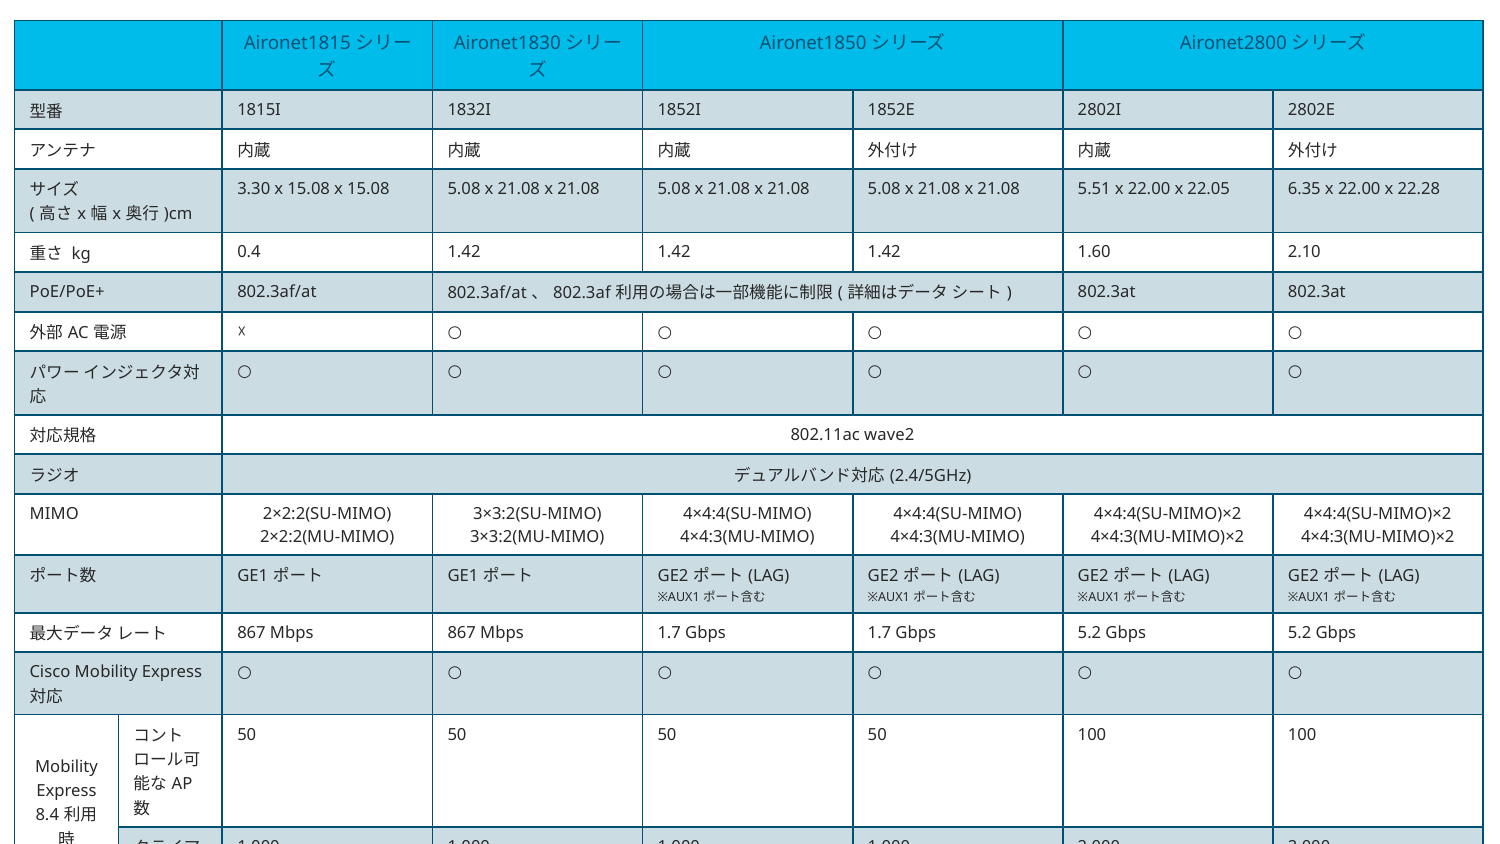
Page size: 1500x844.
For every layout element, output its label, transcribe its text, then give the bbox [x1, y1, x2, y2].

table_cell 2802I [1064, 91, 1272, 128]
table_cell 4×4:4(SU-MIMO)×2 4×4:3(MU-MIMO)×2 [1274, 495, 1482, 554]
table_cell ○ [643, 352, 852, 414]
table_cell 重さ kg [15, 233, 221, 271]
table_cell 1.42 [854, 233, 1062, 271]
table_header Aironet1830シリーズ [433, 21, 642, 89]
table_cell ○ [643, 653, 852, 714]
table_cell 1852E [854, 91, 1062, 128]
table_cell 2×2:2(SU-MIMO) 2×2:2(MU-MIMO) [223, 495, 432, 554]
table_cell 5.08 x 21.08 x 21.08 [433, 170, 642, 232]
table_cell ○ [1064, 653, 1272, 714]
table_cell ○ [643, 313, 852, 350]
table_cell 802.3at [1064, 273, 1272, 311]
table_cell 0.4 [223, 233, 432, 271]
table_cell 1.60 [1064, 233, 1272, 271]
table_cell 802.3at [1274, 273, 1482, 311]
table_cell クライアント数 [119, 828, 221, 844]
table_cell MIMO [15, 495, 221, 554]
table_cell アンテナ [15, 130, 221, 168]
table_cell 1,000 [223, 828, 432, 844]
table_cell ○ [433, 313, 642, 350]
table_cell 1852I [643, 91, 852, 128]
table_cell コントロール可能なAP数 [119, 715, 221, 826]
table_cell GE2ポート(LAG) ※AUX1ポート含む [643, 556, 852, 612]
table_cell PoE/PoE+ [15, 273, 221, 311]
table_cell GE2ポート(LAG) ※AUX1ポート含む [854, 556, 1062, 612]
table_cell 外部AC電源 [15, 313, 221, 350]
table_cell 1,000 [854, 828, 1062, 844]
table_cell 4×4:4(SU-MIMO) 4×4:3(MU-MIMO) [643, 495, 852, 554]
table_cell ポート数 [15, 556, 221, 612]
table_cell ○ [854, 313, 1062, 350]
table_cell ○ [854, 352, 1062, 414]
table_cell ○ [433, 352, 642, 414]
table_cell 1,000 [643, 828, 852, 844]
table_cell デュアルバンド対応(2.4/5GHz) [223, 455, 1482, 493]
table_cell 50 [854, 715, 1062, 826]
table_cell ○ [854, 653, 1062, 714]
table_cell GE1ポート [433, 556, 642, 612]
table_cell パワー インジェクタ対応 [15, 352, 221, 414]
table_cell ○ [223, 352, 432, 414]
table_cell ○ [1274, 653, 1482, 714]
table_cell 3×3:2(SU-MIMO) 3×3:2(MU-MIMO) [433, 495, 642, 554]
table_cell 外付け [854, 130, 1062, 168]
table_cell ○ [1274, 352, 1482, 414]
table_cell 5.08 x 21.08 x 21.08 [643, 170, 852, 232]
table_cell 2,000 [1064, 828, 1272, 844]
table_cell 外付け [1274, 130, 1482, 168]
table_cell ○ [1064, 313, 1272, 350]
table_cell 867 Mbps [223, 614, 432, 651]
table_cell ○ [223, 653, 432, 714]
table_cell 100 [1064, 715, 1272, 826]
table_cell 5.2 Gbps [1274, 614, 1482, 651]
table_cell ☓ [223, 313, 432, 350]
table_cell Mobility Express 8.4利用時 [15, 715, 118, 844]
table_cell 最大データ レート [15, 614, 221, 651]
table_cell GE2ポート(LAG) ※AUX1ポート含む [1274, 556, 1482, 612]
table_cell 5.2 Gbps [1064, 614, 1272, 651]
table_cell 1.7 Gbps [854, 614, 1062, 651]
table_cell 型番 [15, 91, 221, 128]
table_header [15, 21, 221, 89]
table_cell 対応規格 [15, 416, 221, 453]
table_cell 50 [643, 715, 852, 826]
table_cell ○ [433, 653, 642, 714]
table_cell 内蔵 [433, 130, 642, 168]
table_cell 4×4:4(SU-MIMO) 4×4:3(MU-MIMO) [854, 495, 1062, 554]
table_cell 802.3af/at [223, 273, 432, 311]
table_cell GE1ポート [223, 556, 432, 612]
table_cell 内蔵 [1064, 130, 1272, 168]
table_cell 1,000 [433, 828, 642, 844]
table_cell GE2ポート(LAG) ※AUX1ポート含む [1064, 556, 1272, 612]
table_cell 1815I [223, 91, 432, 128]
table_cell 1.42 [643, 233, 852, 271]
table_cell 50 [433, 715, 642, 826]
text_box [30, 2, 1500, 844]
table_cell 1832I [433, 91, 642, 128]
table_header Aironet2800シリーズ [1064, 21, 1482, 89]
table_cell 5.51 x 22.00 x 22.05 [1064, 170, 1272, 232]
table_cell 1.42 [433, 233, 642, 271]
table_header Aironet1850シリーズ [643, 21, 1062, 89]
table_cell 50 [223, 715, 432, 826]
table_header Aironet1815シリーズ [223, 21, 432, 89]
table_cell 4×4:4(SU-MIMO)×2 4×4:3(MU-MIMO)×2 [1064, 495, 1272, 554]
table_cell 867 Mbps [433, 614, 642, 651]
table_cell 802.11ac wave2 [223, 416, 1482, 453]
table_cell Cisco Mobility Express 対応 [15, 653, 221, 714]
table_cell 5.08 x 21.08 x 21.08 [854, 170, 1062, 232]
table_cell 1.7 Gbps [643, 614, 852, 651]
table_cell 802.3af/at、802.3af利用の場合は一部機能に制限(詳細はデータ シート) [433, 273, 1062, 311]
table_cell 6.35 x 22.00 x 22.28 [1274, 170, 1482, 232]
table_cell 内蔵 [643, 130, 852, 168]
table_cell ○ [1064, 352, 1272, 414]
table_cell 2802E [1274, 91, 1482, 128]
table_cell 3.30 x 15.08 x 15.08 [223, 170, 432, 232]
table_cell サイズ (高さx幅x奥行)cm [15, 170, 221, 232]
table_cell 100 [1274, 715, 1482, 826]
table_cell 内蔵 [223, 130, 432, 168]
table_cell 2.10 [1274, 233, 1482, 271]
table_cell 2,000 [1274, 828, 1482, 844]
table_cell ○ [1274, 313, 1482, 350]
table_cell ラジオ [15, 455, 221, 493]
